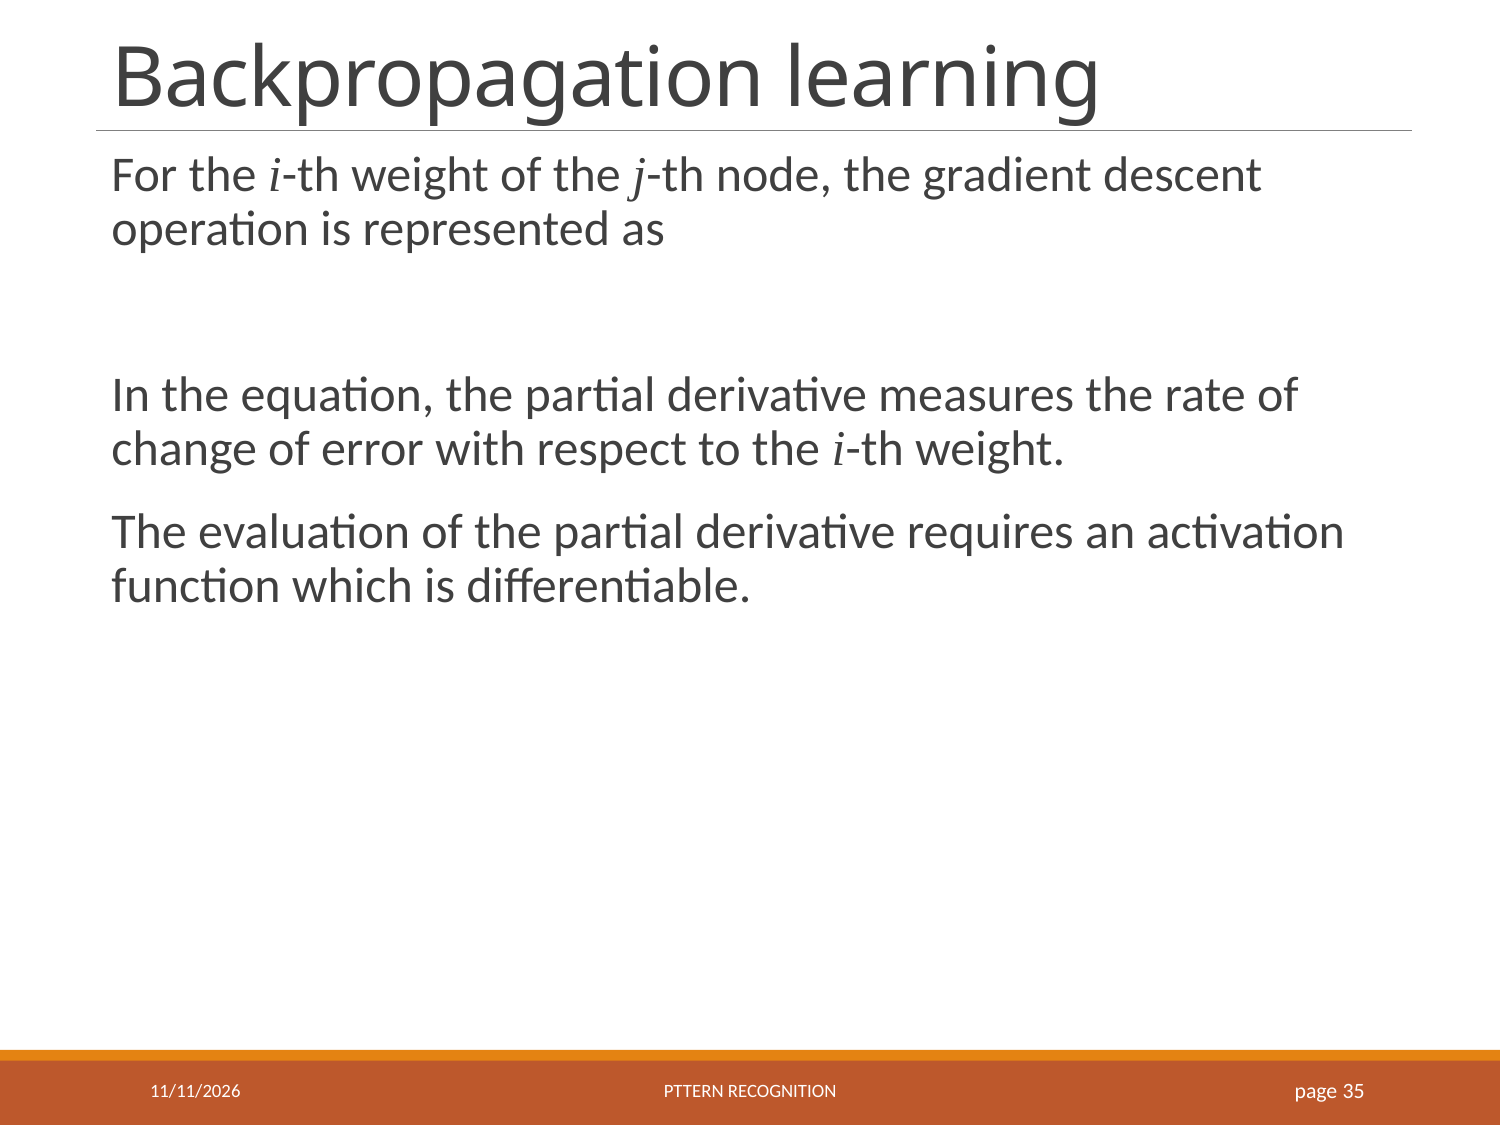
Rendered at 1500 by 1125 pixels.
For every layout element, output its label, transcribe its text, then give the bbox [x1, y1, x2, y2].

footer Pttern recognition [453, 1059, 1047, 1120]
title Backpropagation learning [96, 19, 1413, 131]
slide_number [135, 1059, 440, 1120]
slide_number page 35 [1218, 1059, 1380, 1120]
